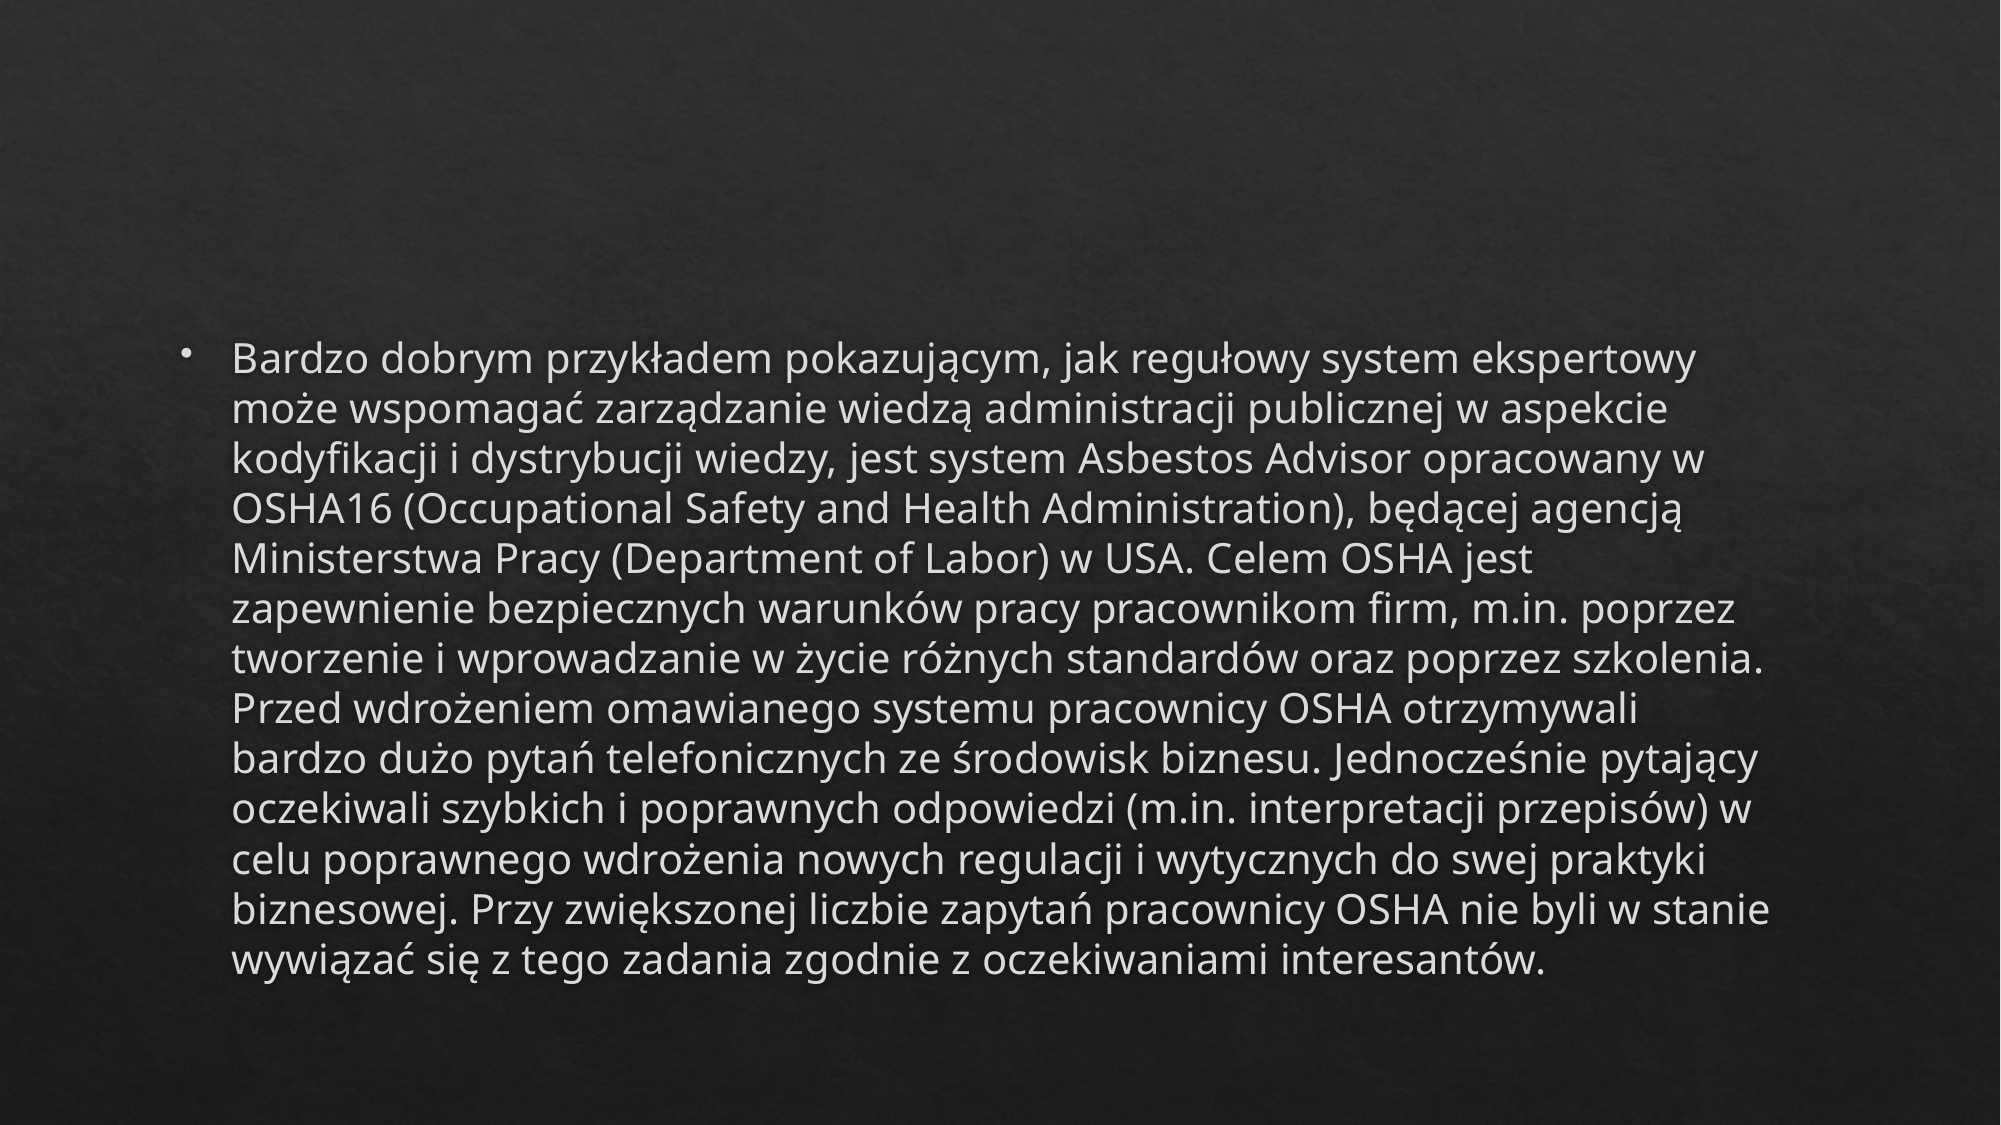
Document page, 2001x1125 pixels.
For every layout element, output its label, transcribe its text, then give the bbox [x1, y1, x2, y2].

list Bardzo dobrym przykładem pokazującym, jak regułowy system ekspertowy może wspomagać zarządzanie wiedzą administracji publicznej w aspekcie kodyfikacji i dystrybucji wiedzy, jest system Asbestos Advisor opracowany w OSHA16 (Occupational Safety and Health Administration), będącej agencją Ministerstwa Pracy (Department of Labor) w USA. Celem OSHA jest zapewnienie bezpiecznych warunków pracy pracownikom firm, m.in. poprzez tworzenie i wprowadzanie w życie różnych standardów oraz poprzez szkolenia. Przed wdrożeniem omawianego systemu pracownicy OSHA otrzymywali bardzo dużo pytań telefonicznych ze środowisk biznesu. Jednocześnie pytający oczekiwali szybkich i poprawnych odpowiedzi (m.in. interpretacji przepisów) w celu poprawnego wdrożenia nowych regulacji i wytycznych do swej praktyki biznesowej. Przy zwiększonej liczbie zapytań pracownicy OSHA nie byli w stanie wywiązać się z tego zadania zgodnie z oczekiwaniami interesantów. [160, 324, 1800, 1002]
